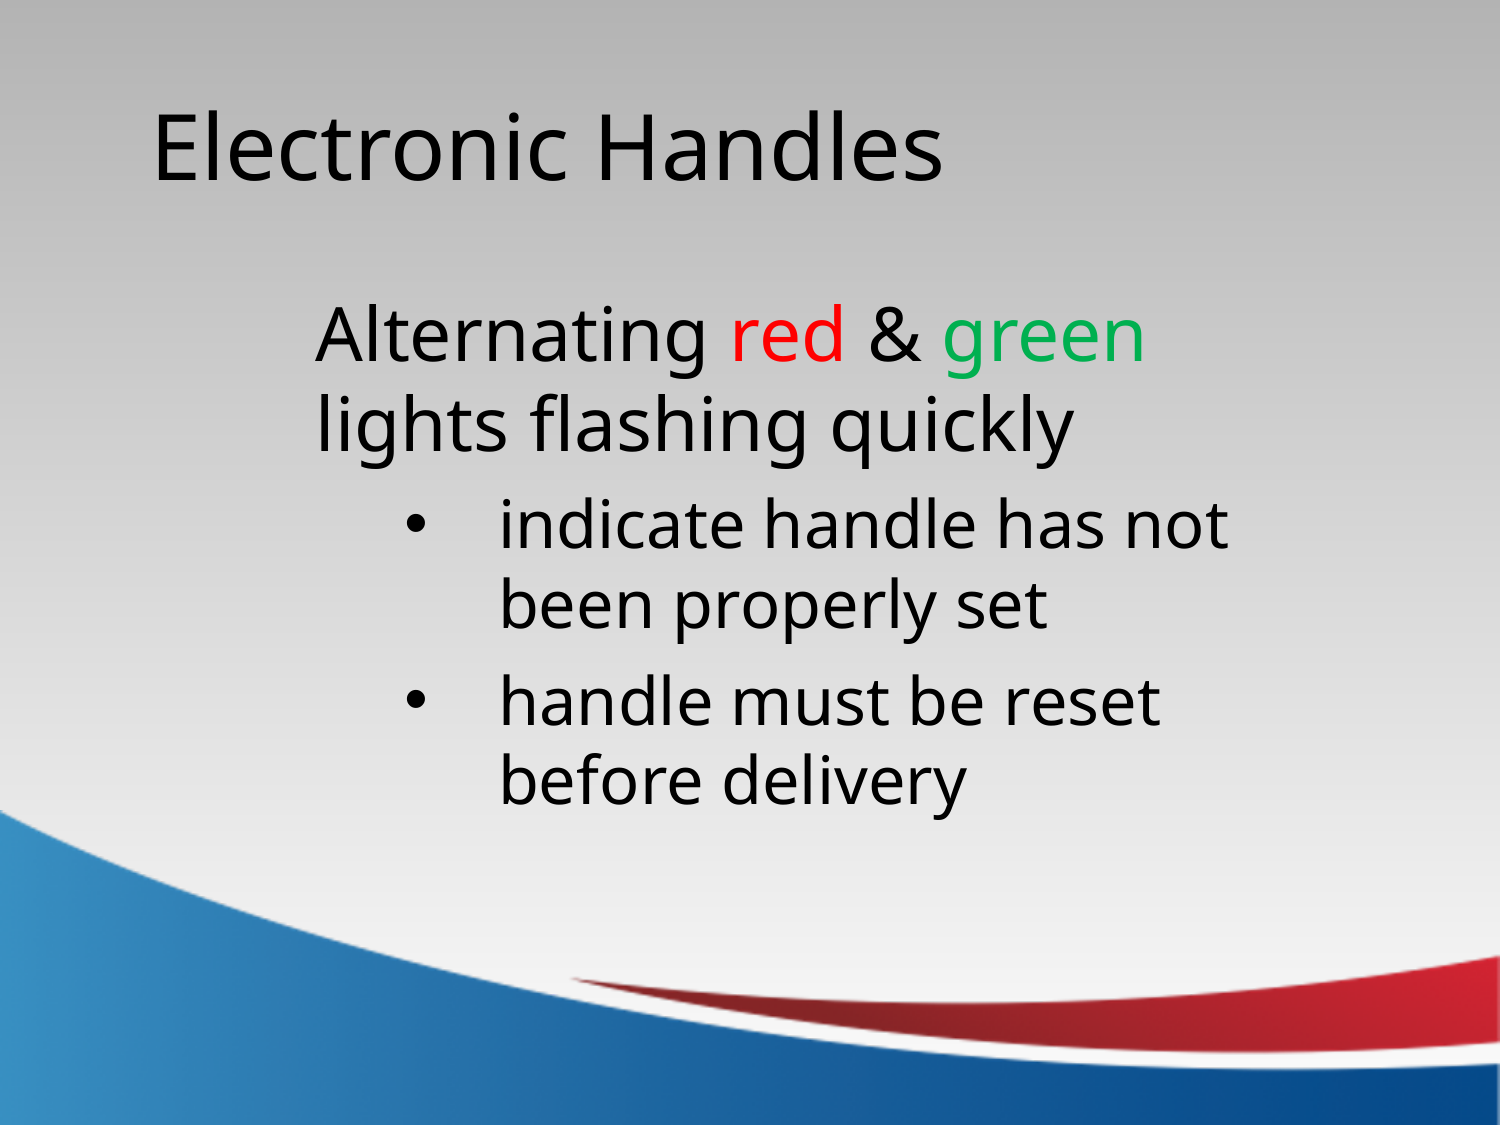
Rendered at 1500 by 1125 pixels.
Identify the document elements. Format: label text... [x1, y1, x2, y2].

picture [0, 810, 1500, 1125]
list Electronic Handles [135, 81, 1353, 232]
list Alternating red & green lights flashing quickly indicate handle has not been properly set handle must be reset before delivery [301, 278, 1353, 894]
